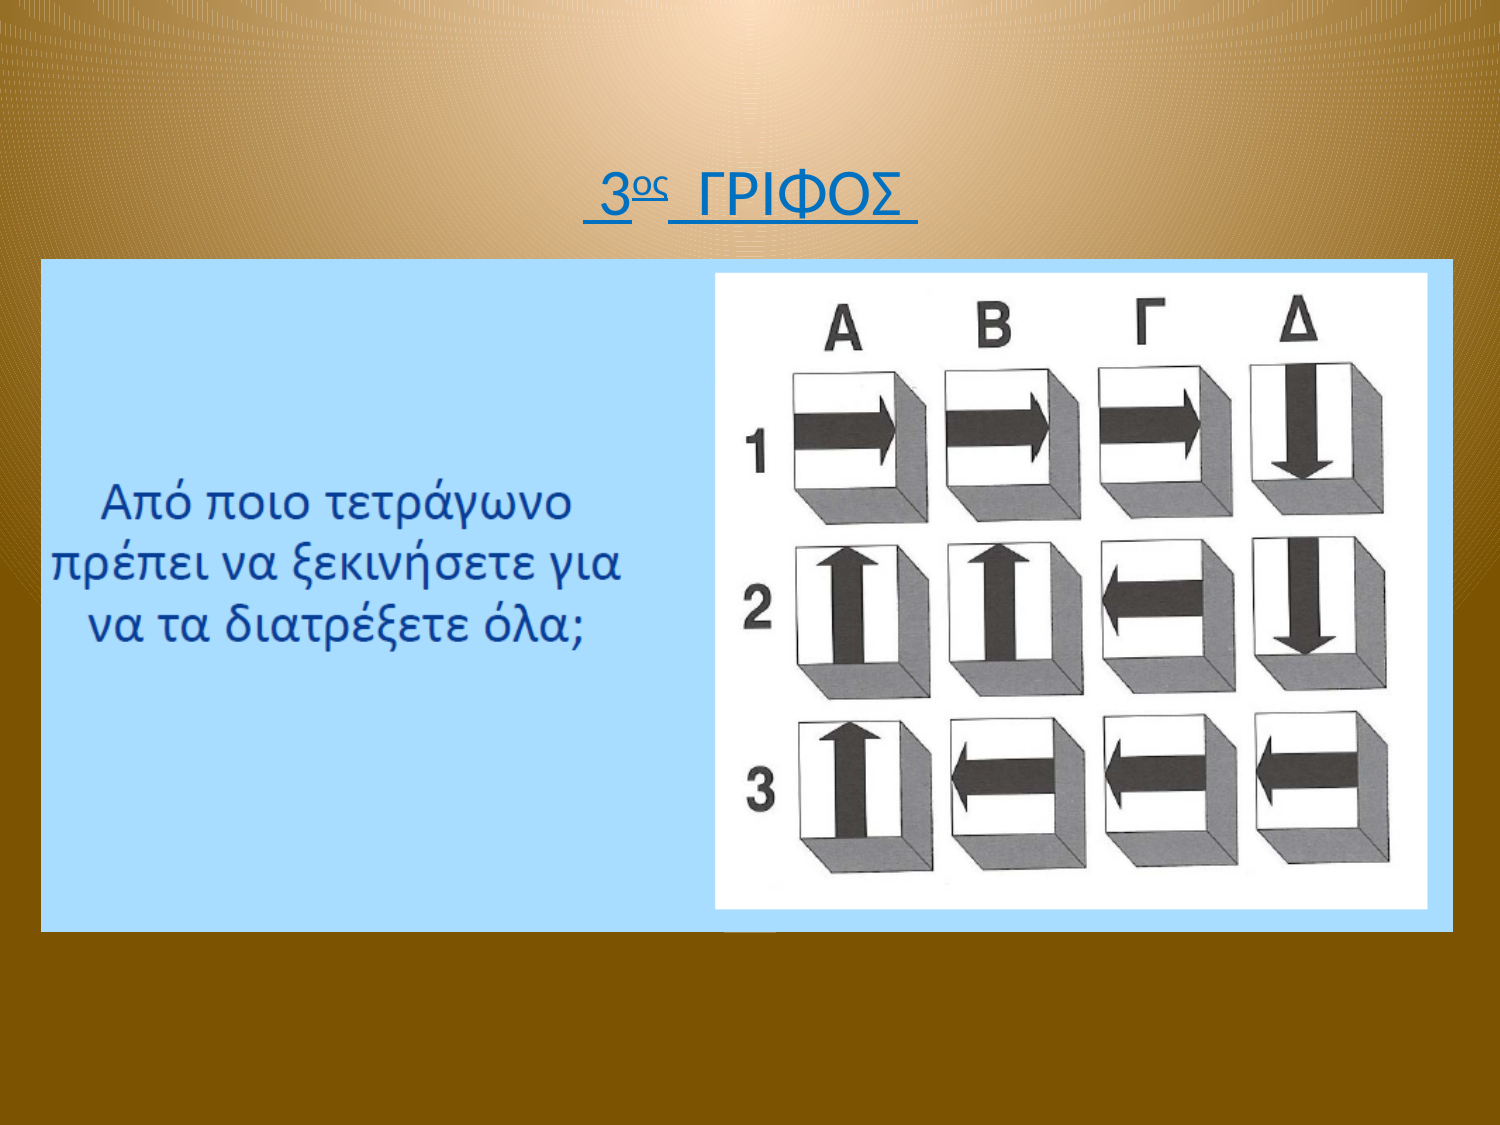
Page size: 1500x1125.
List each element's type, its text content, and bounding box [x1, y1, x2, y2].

title 3ος ΓΡΙΦΟΣ [64, 30, 1294, 257]
picture [41, 259, 1453, 933]
